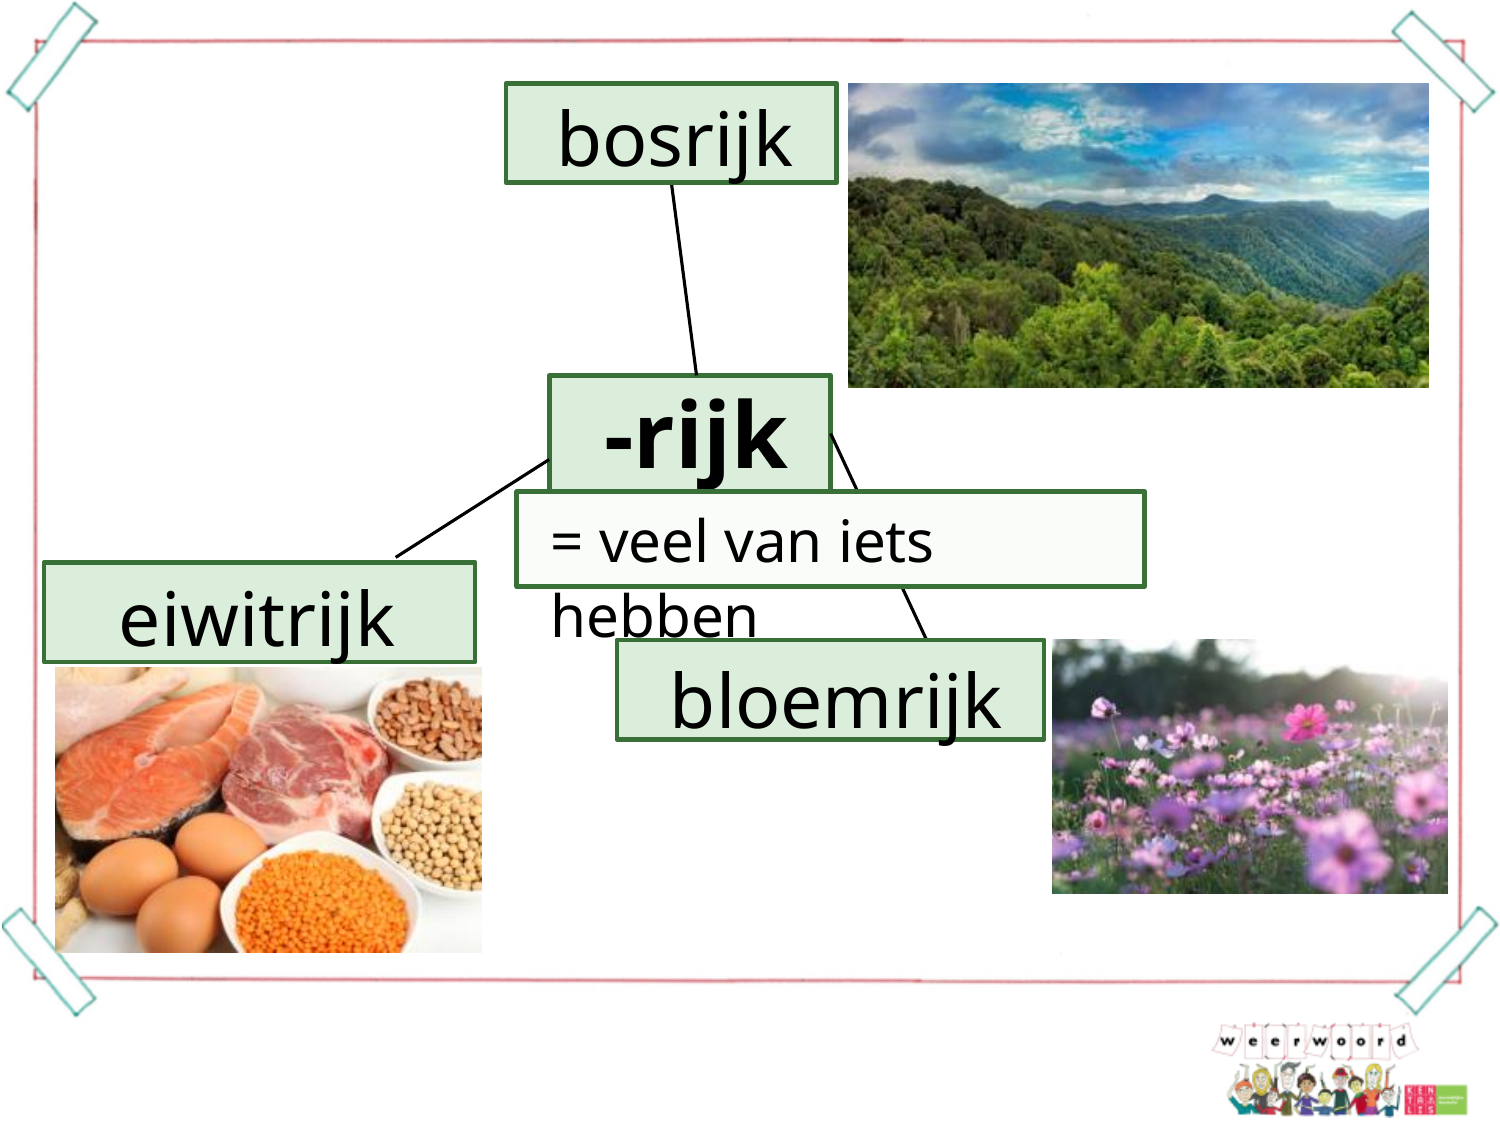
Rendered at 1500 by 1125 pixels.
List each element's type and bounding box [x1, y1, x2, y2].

text_box [830, 433, 927, 641]
picture [2, 0, 1500, 1118]
text_box [395, 459, 550, 558]
text_box [671, 182, 697, 376]
